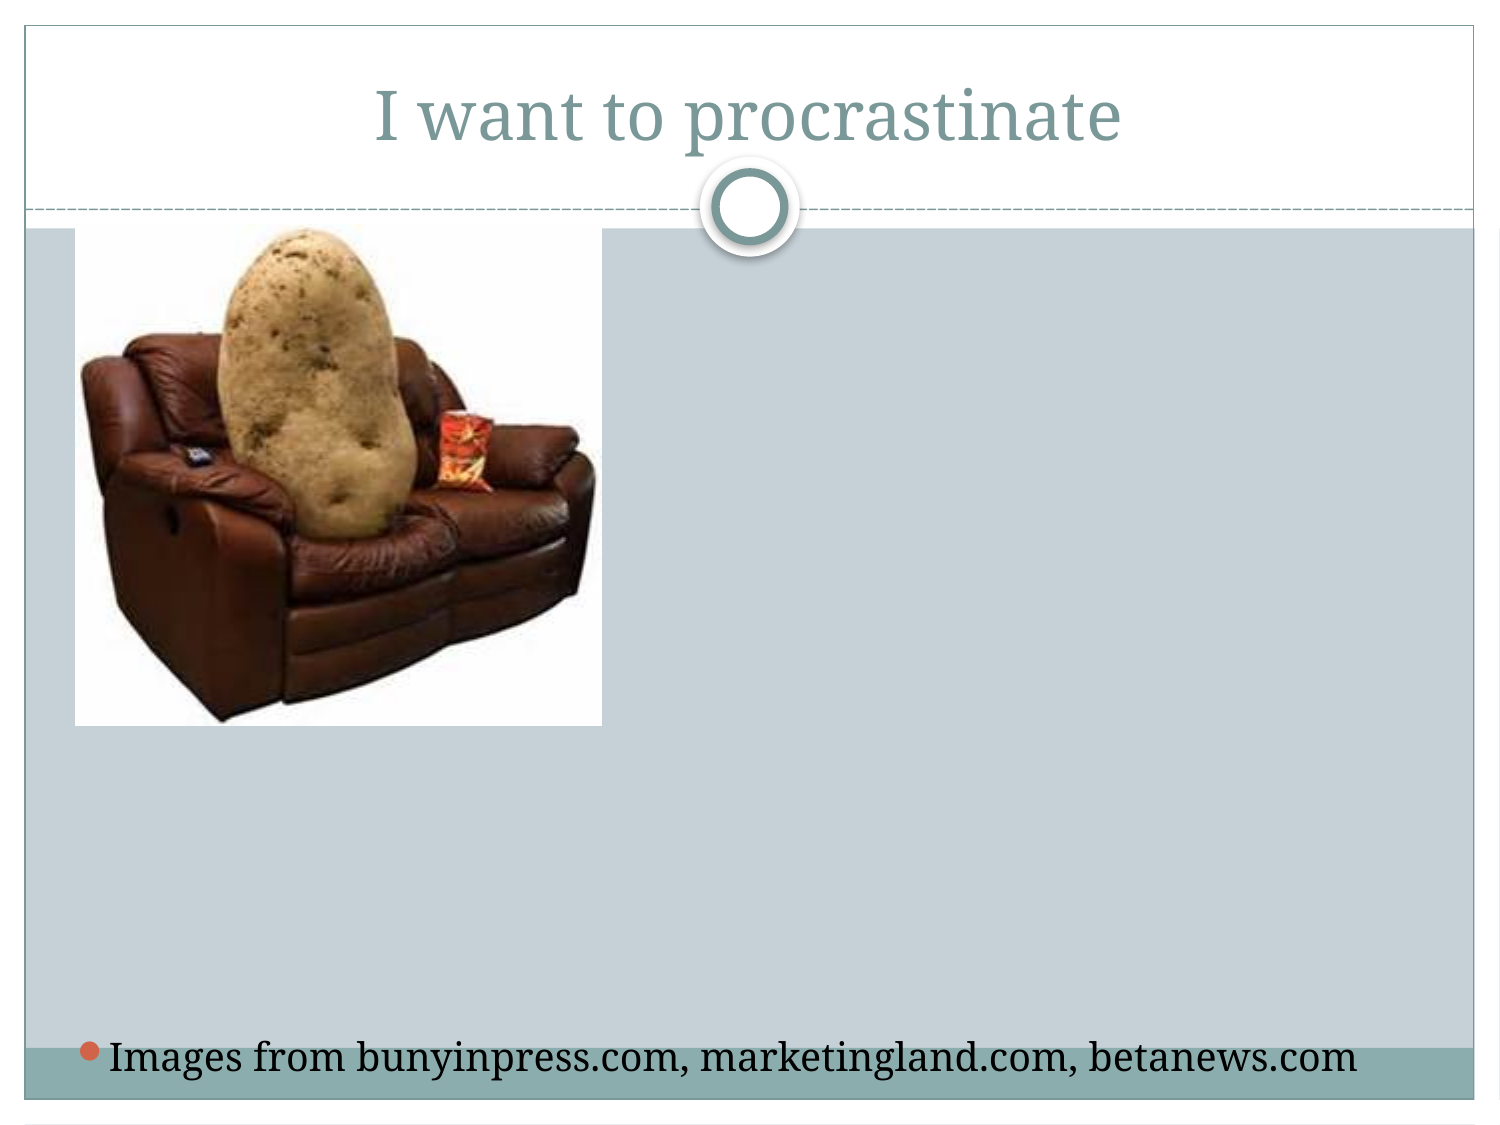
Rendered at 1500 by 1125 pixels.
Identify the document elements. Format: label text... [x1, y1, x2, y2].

picture [74, 224, 603, 727]
text_box [49, 250, 1445, 1001]
text_box Images from bunyinpress.com, marketingland.com, betanews.com [62, 1024, 1438, 1125]
text_box I want to procrastinate [49, 37, 1450, 162]
